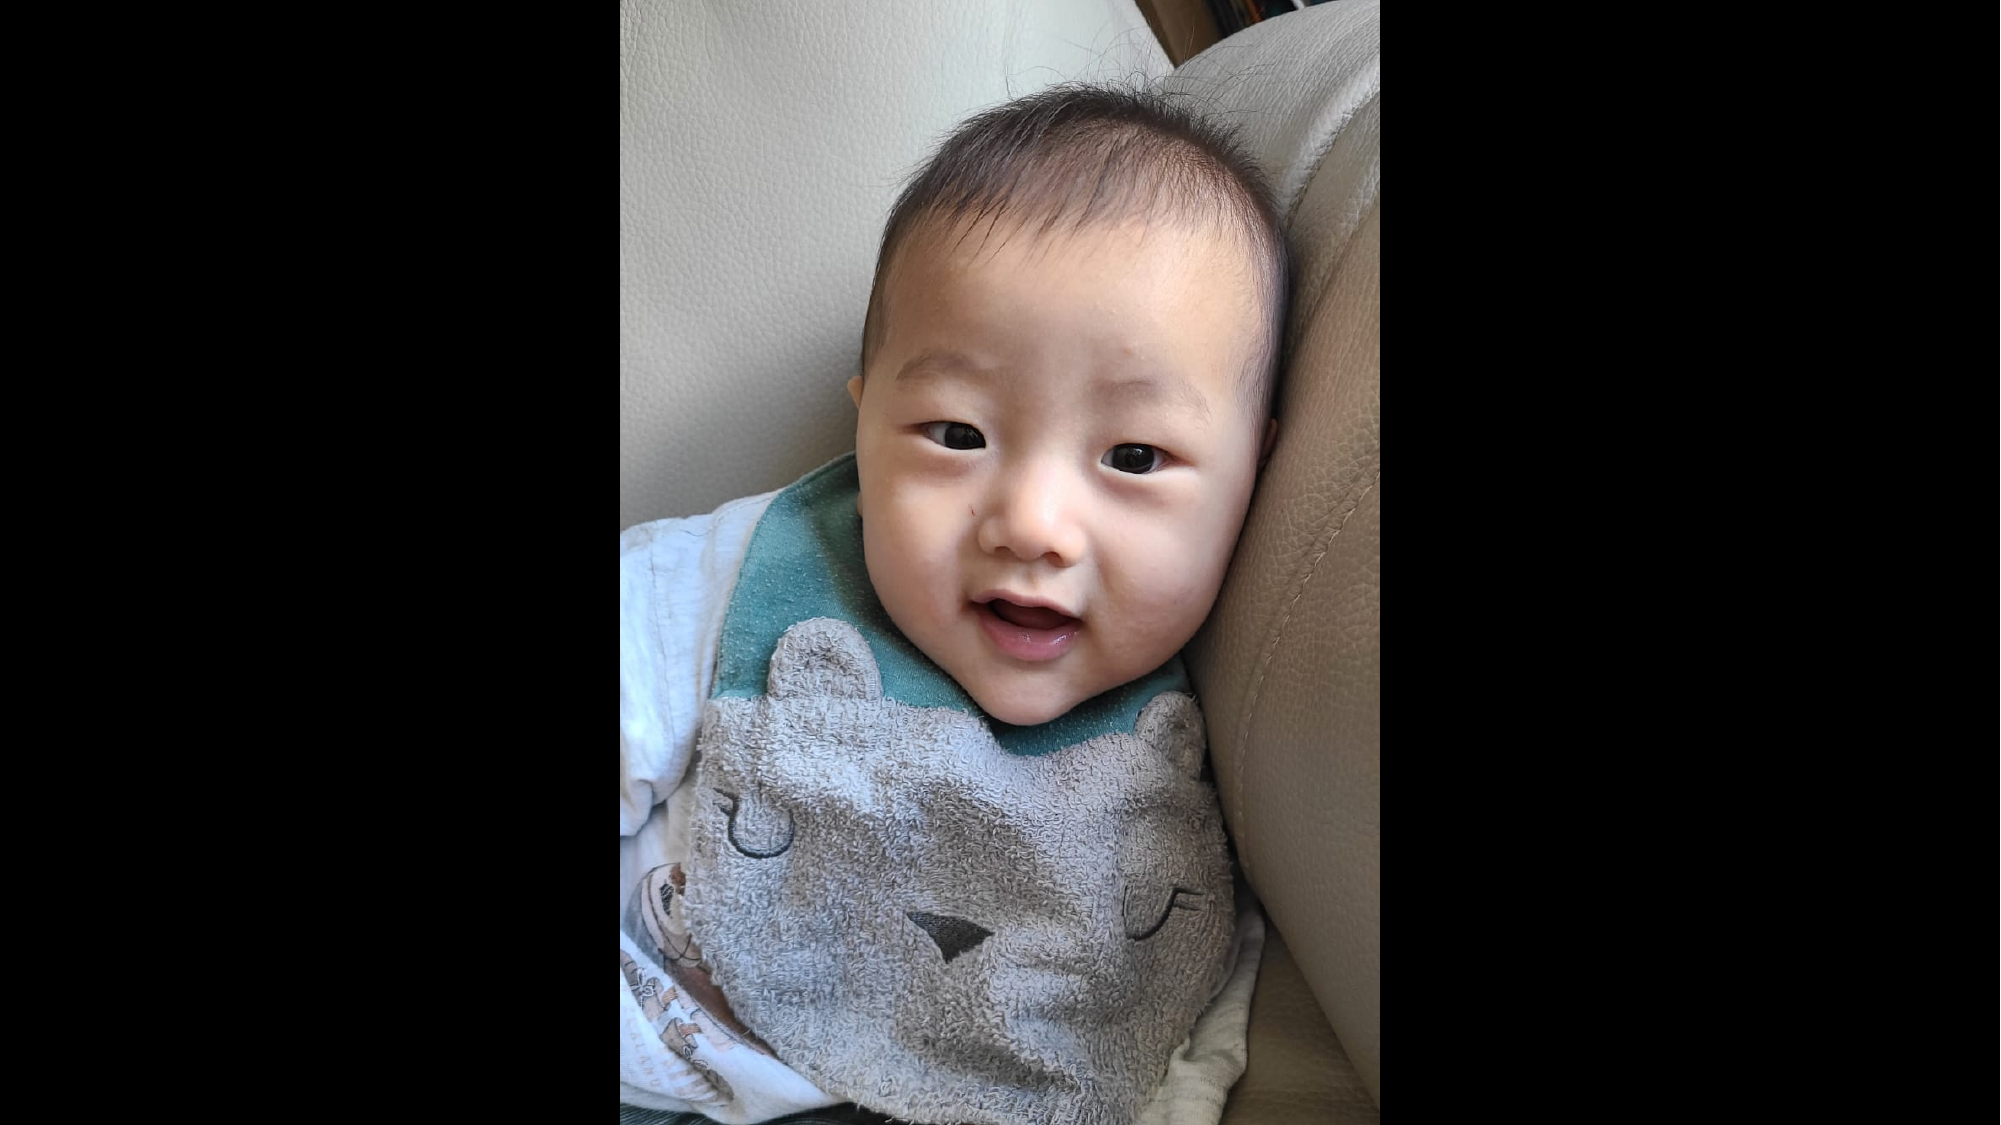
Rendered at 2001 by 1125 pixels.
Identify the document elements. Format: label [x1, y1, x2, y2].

list [620, 0, 1380, 1125]
